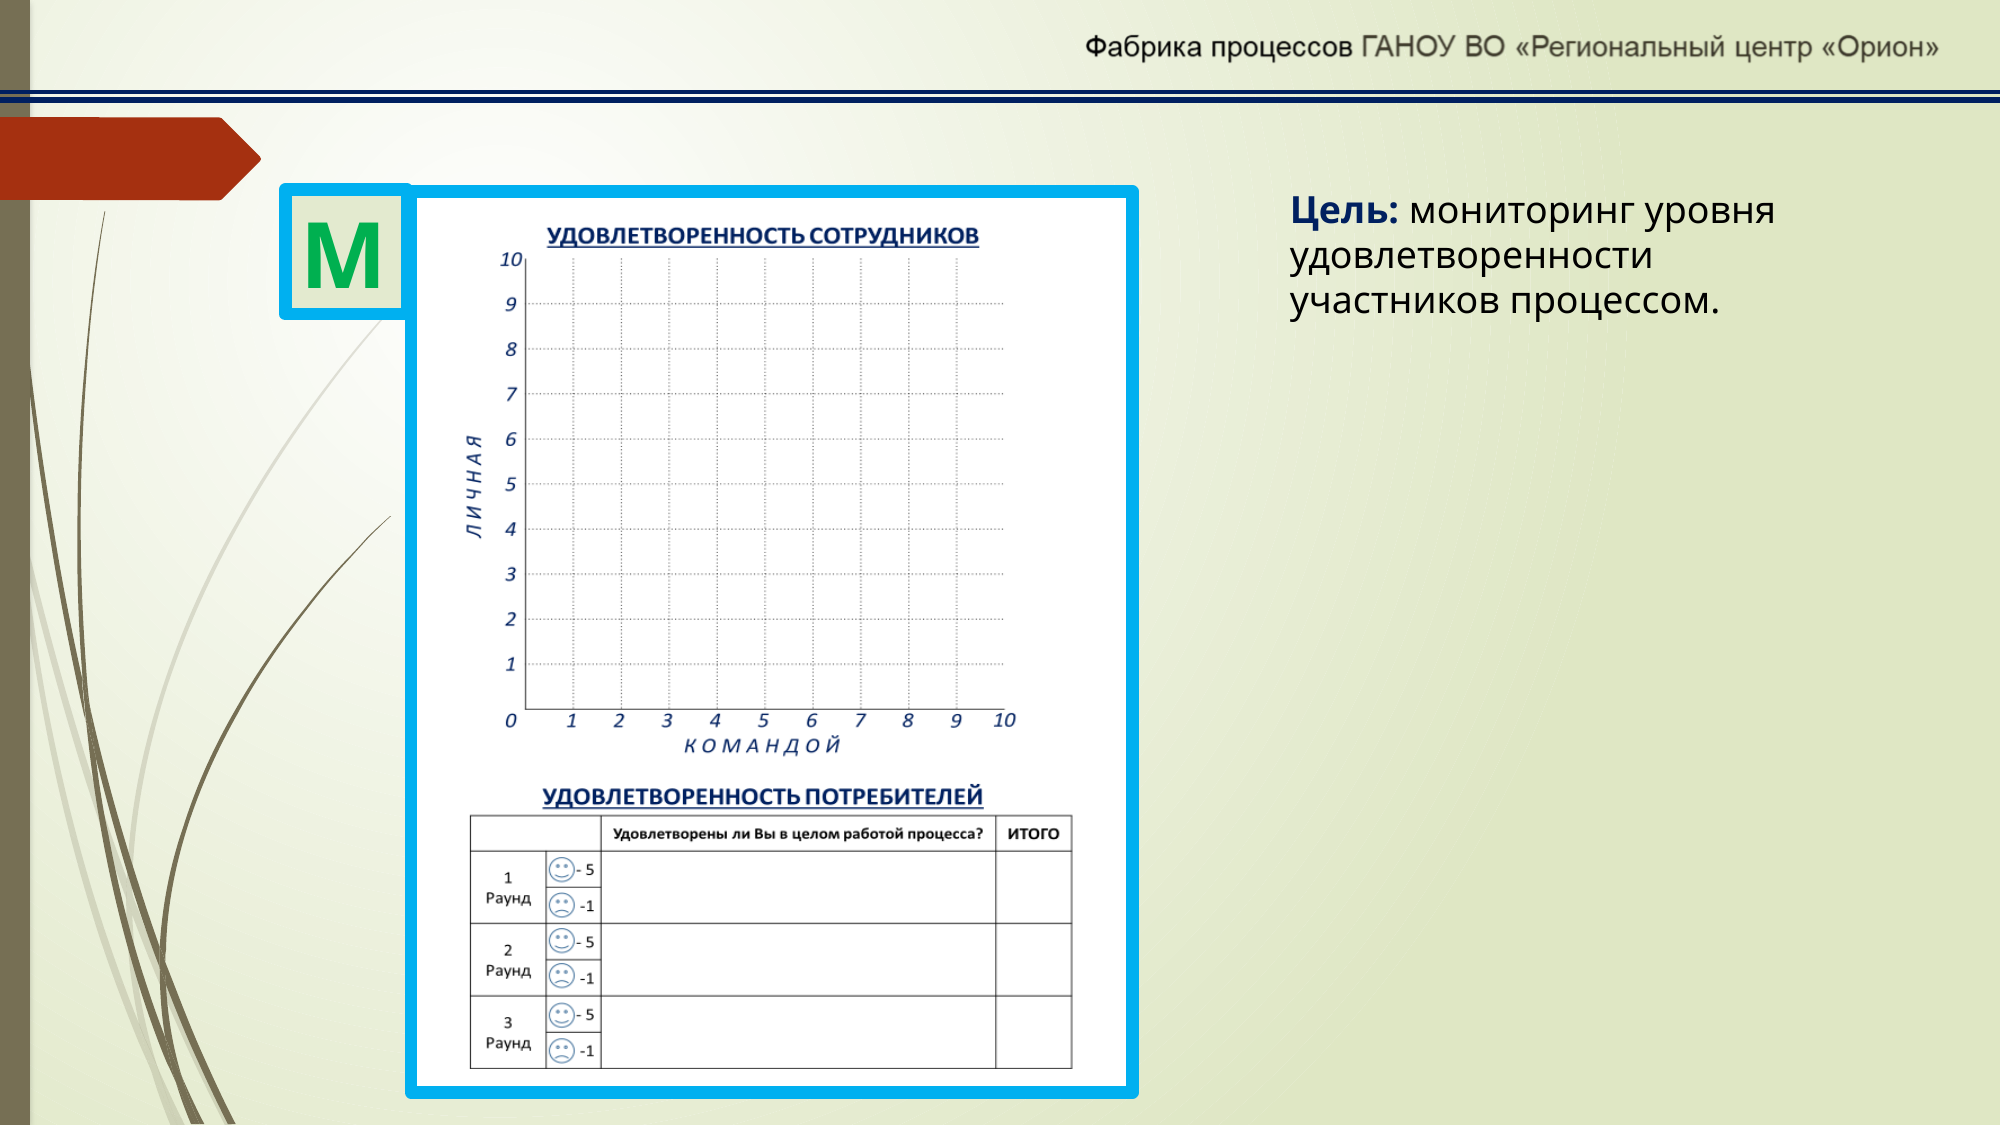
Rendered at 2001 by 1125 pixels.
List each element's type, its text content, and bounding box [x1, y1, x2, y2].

text_box Цель: мониторинг уровня удовлетворенности участников процессом. [1274, 178, 1854, 374]
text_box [0, 91, 1045, 100]
text_box M [285, 189, 408, 315]
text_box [1981, 91, 2000, 100]
picture [418, 199, 1125, 1085]
picture [1050, 19, 1977, 107]
